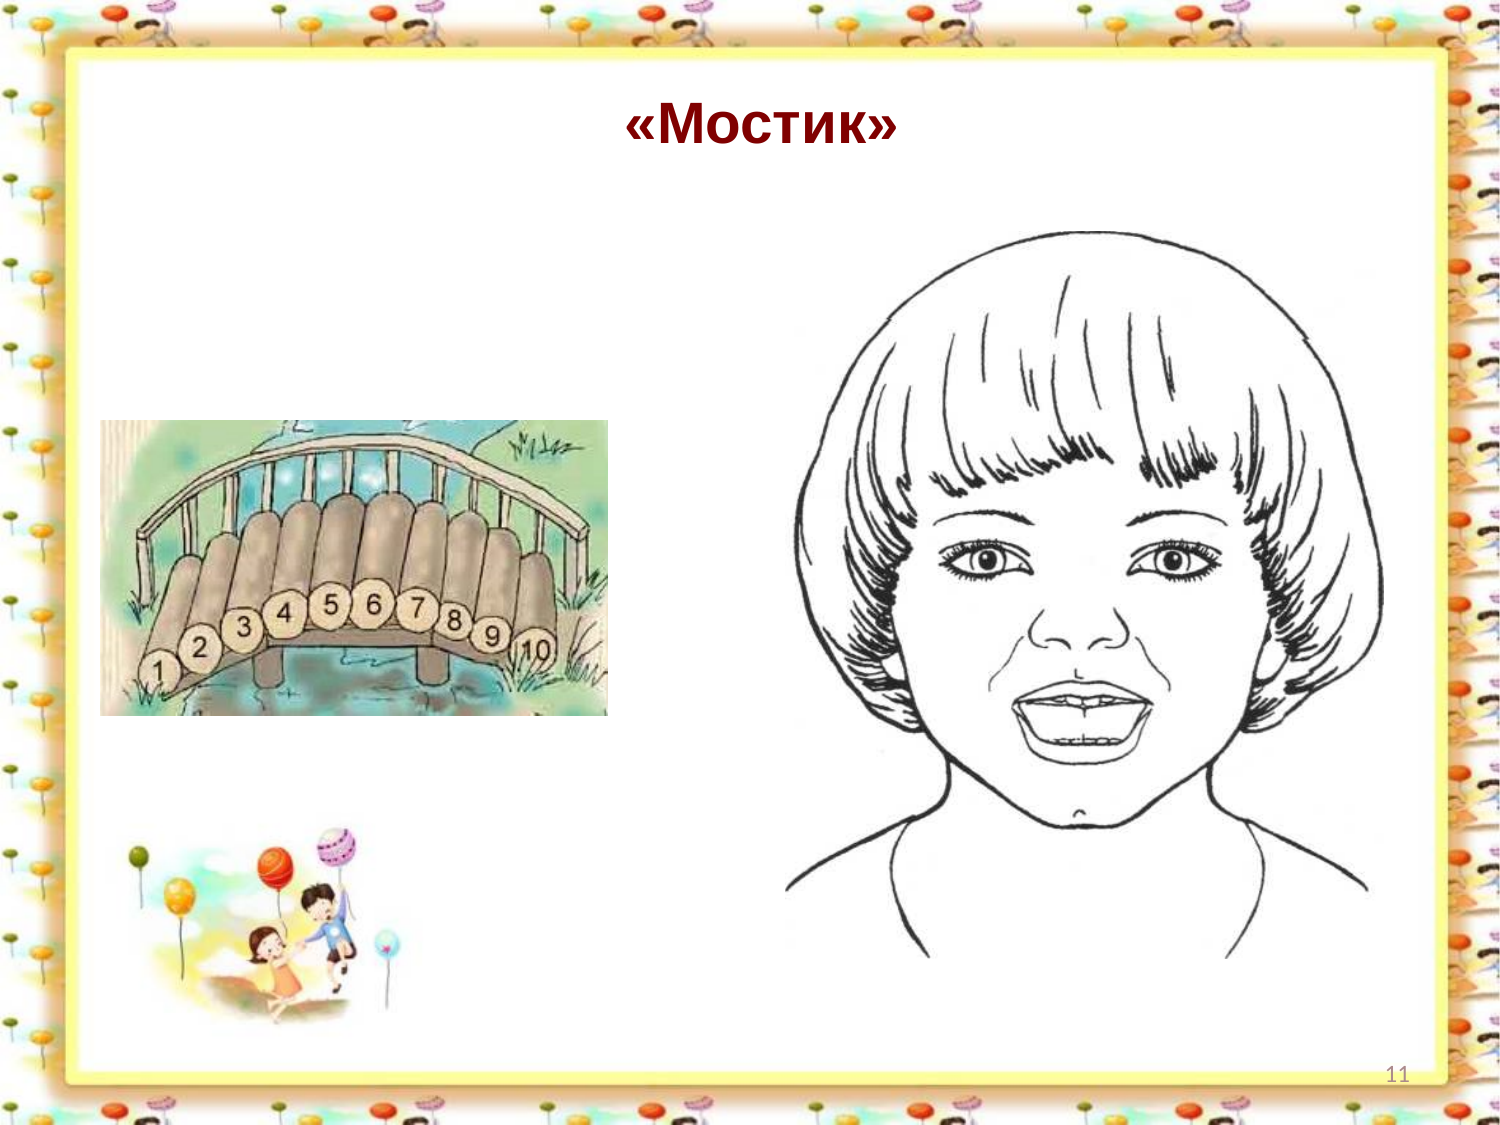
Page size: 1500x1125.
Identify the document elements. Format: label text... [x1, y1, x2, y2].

text_box «Мостик» [88, 78, 1436, 163]
picture [0, 0, 1500, 1125]
footer [512, 1042, 988, 1103]
slide_number 11 [1074, 1042, 1425, 1103]
slide_number [75, 1042, 425, 1103]
